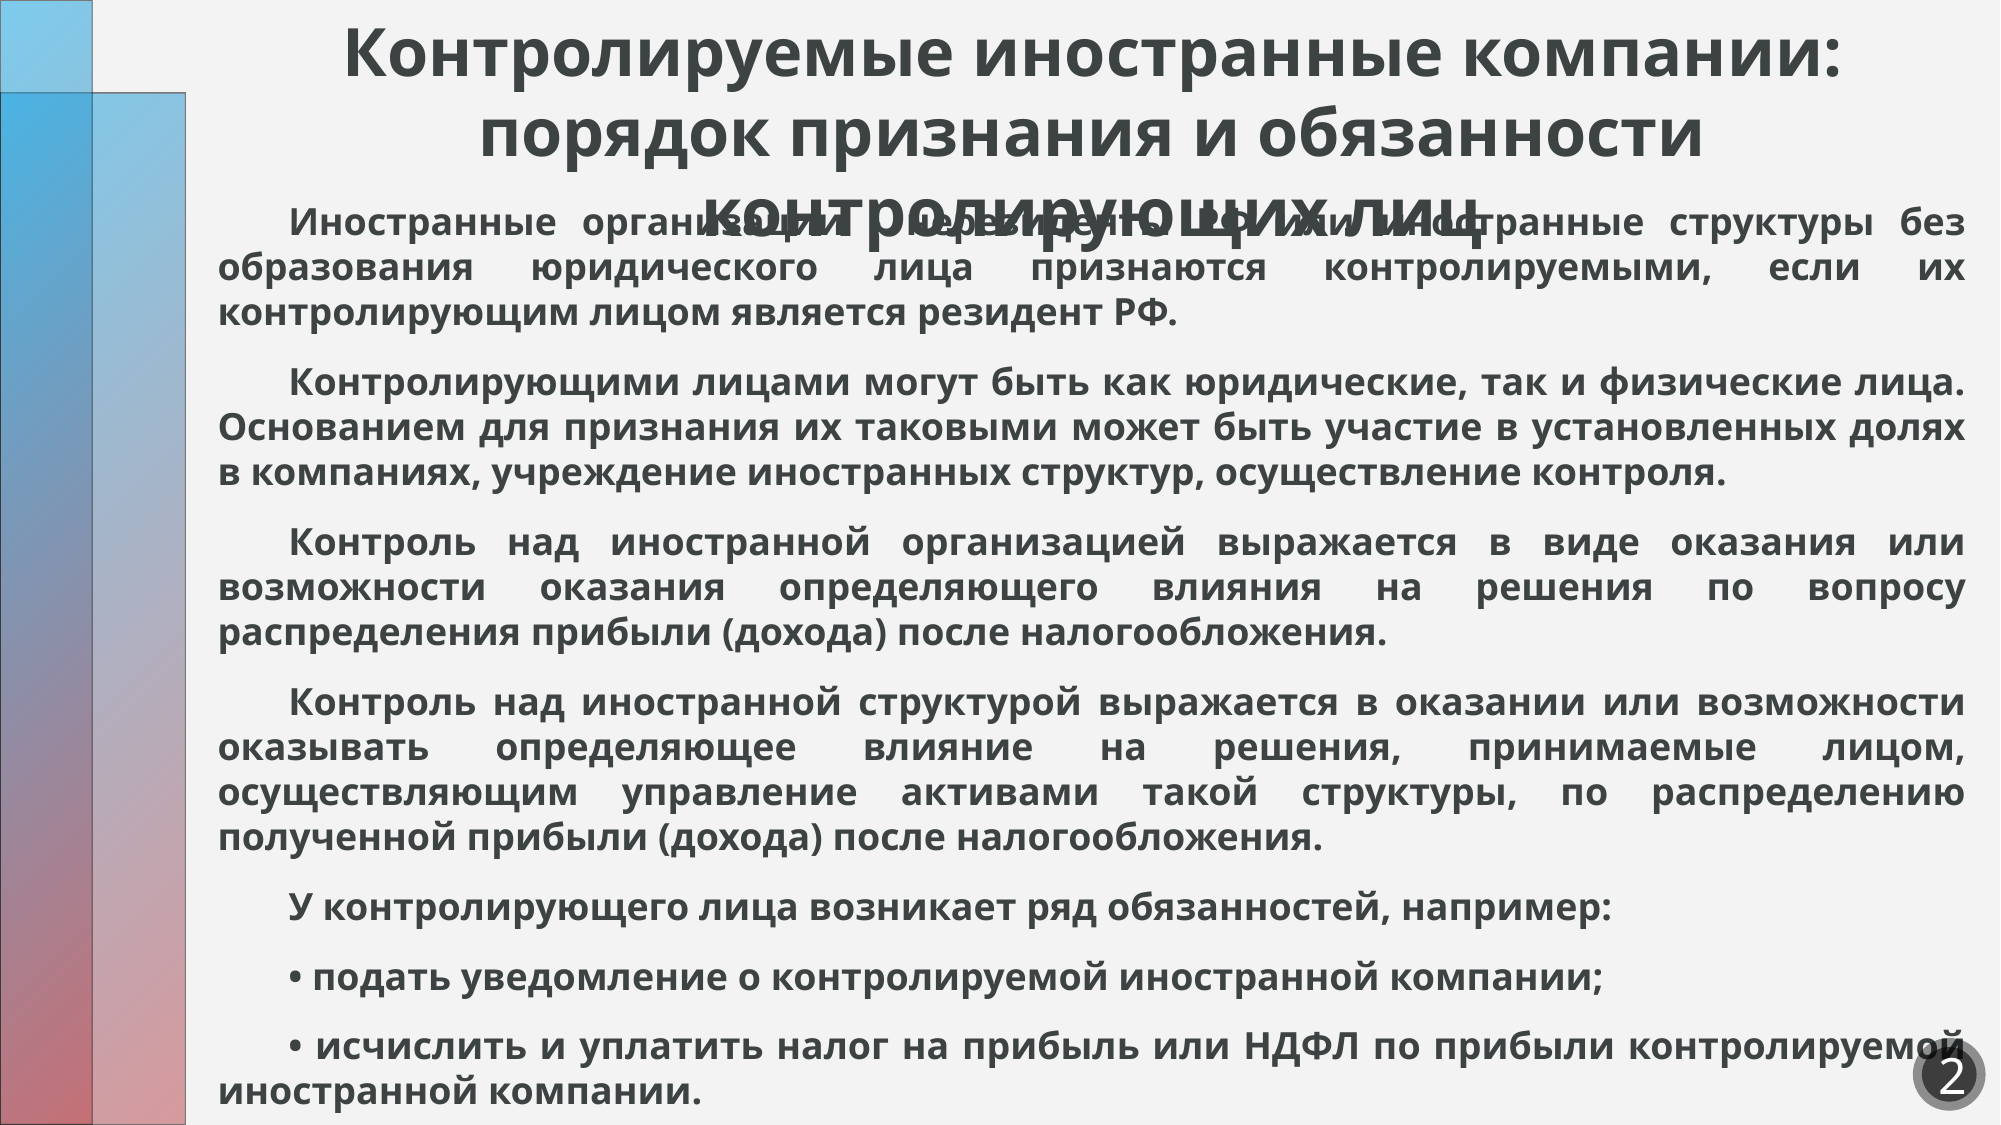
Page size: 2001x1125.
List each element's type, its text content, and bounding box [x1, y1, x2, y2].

list Иностранные организации - нерезиденты РФ или иностранные структуры без образования юридического лица признаются контролируемыми, если их контролирующим лицом является резидент РФ. Контролирующими лицами могут быть как юридические, так и физические лица. Основанием для признания их таковыми может быть участие в установленных долях в компаниях, учреждение иностранных структур, осуществление контроля. Контроль над иностранной организацией выражается в виде оказания или возможности оказания определяющего влияния на решения по вопросу распределения прибыли (дохода) после налогообложения. Контроль над иностранной структурой выражается в оказании или возможности оказывать определяющее влияние на решения, принимаемые лицом, осуществляющим управление активами такой структуры, по распределению полученной прибыли (дохода) после налогообложения. У контролирующего лица возникает ряд обязанностей, например: • подать уведомление о контролируемой иностранной компании; • исчислить и уплатить налог на прибыль или НДФЛ по прибыли контролируемой иностранной компании. [202, 190, 1983, 1005]
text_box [1912, 1037, 1986, 1111]
title Контролируемые иностранные компании: порядок признания и обязанности контролирующих лиц [184, 2, 2000, 191]
